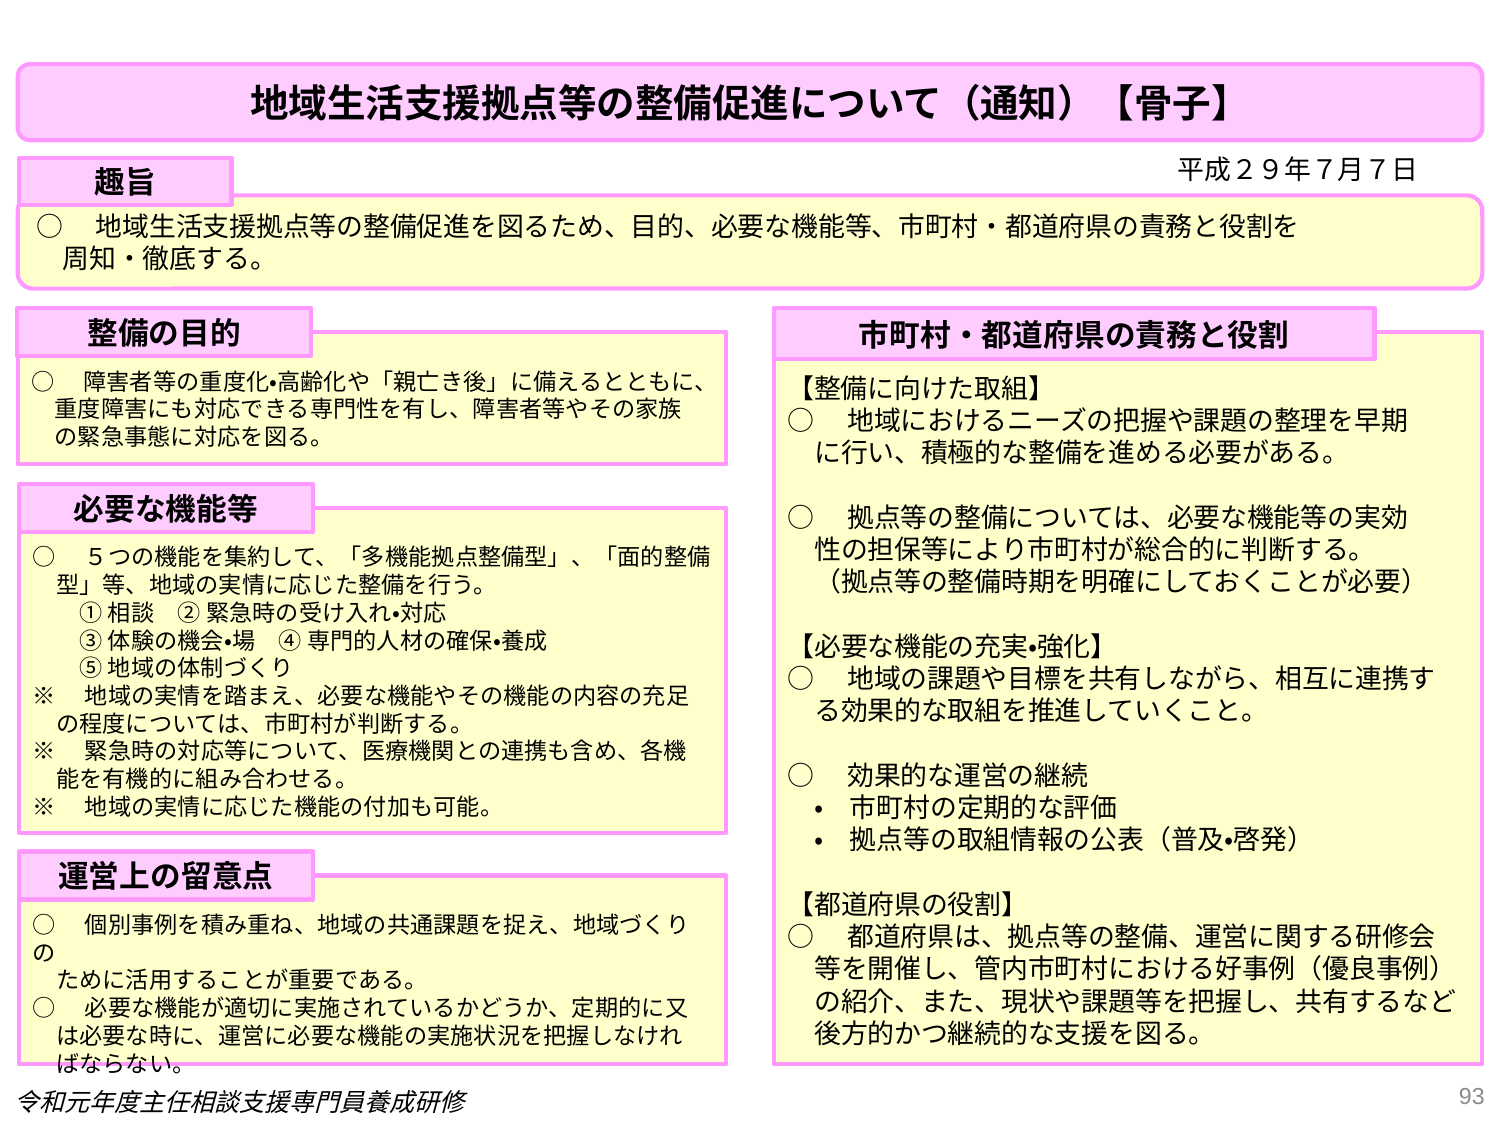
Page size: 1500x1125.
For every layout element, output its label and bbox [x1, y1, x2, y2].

text_box [772, 306, 1484, 1066]
slide_number [1149, 1065, 1500, 1125]
text_box [17, 482, 728, 835]
text_box [17, 849, 728, 1066]
text_box [15, 306, 728, 466]
text_box [0, 1079, 591, 1125]
text_box [15, 61, 1485, 291]
